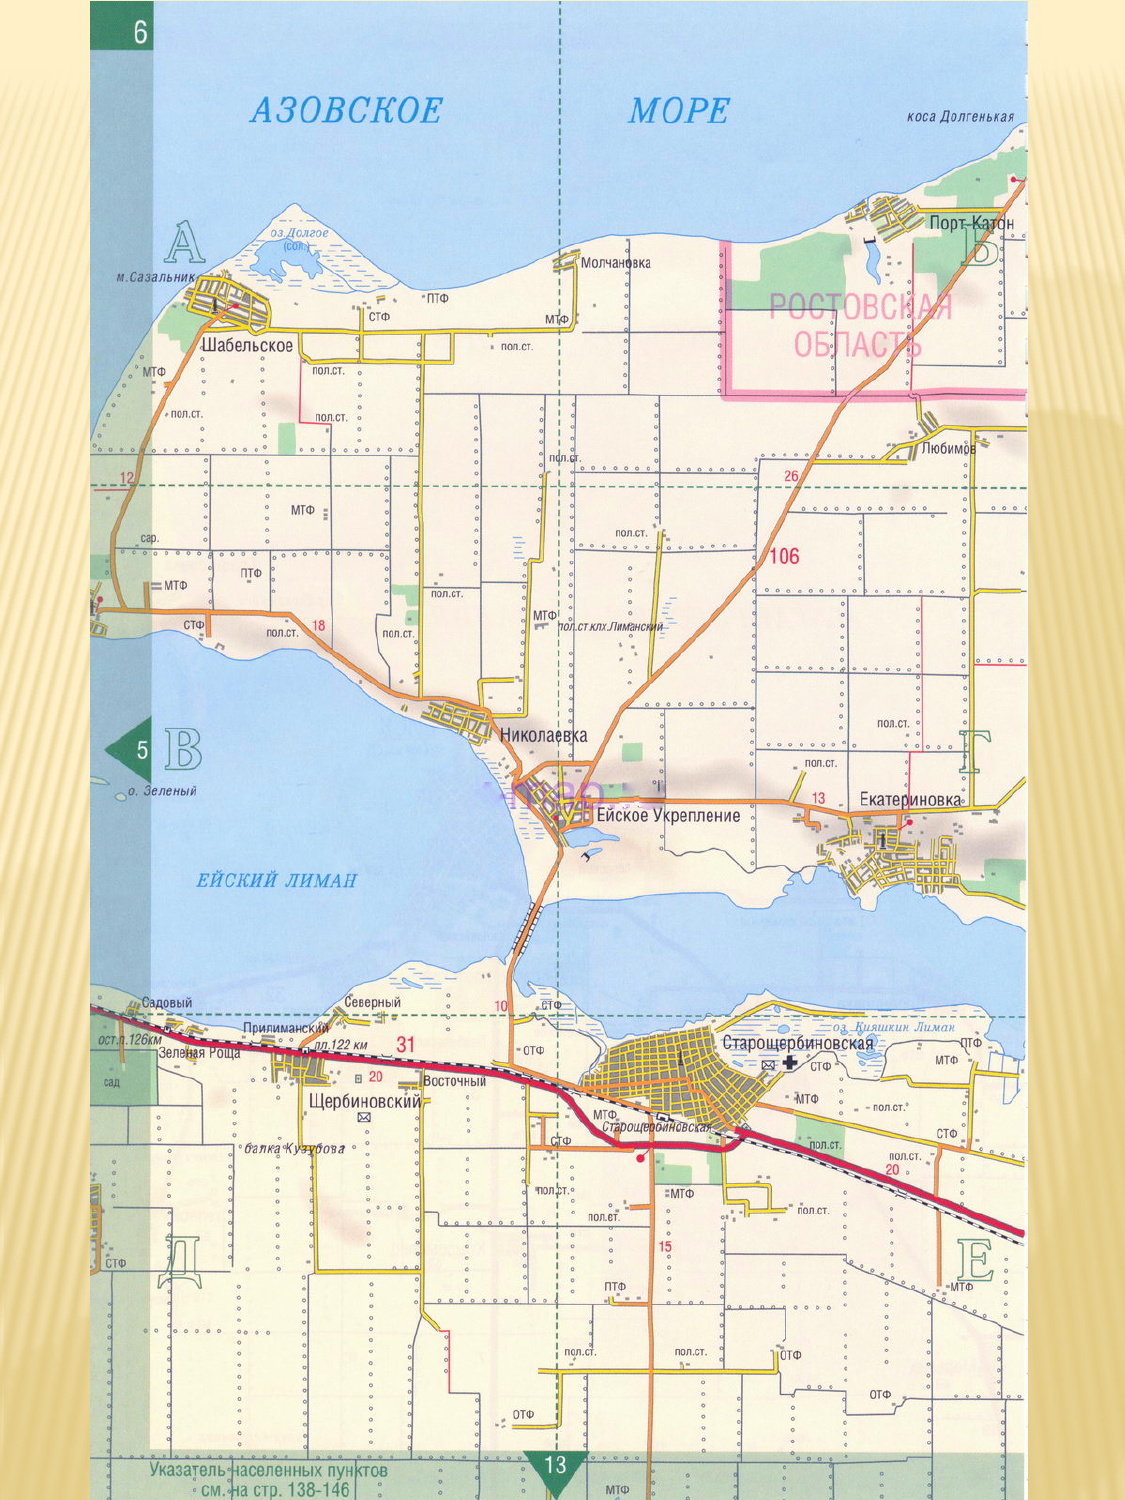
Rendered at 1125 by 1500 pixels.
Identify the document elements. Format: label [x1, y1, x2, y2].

picture [89, 1, 1028, 1500]
